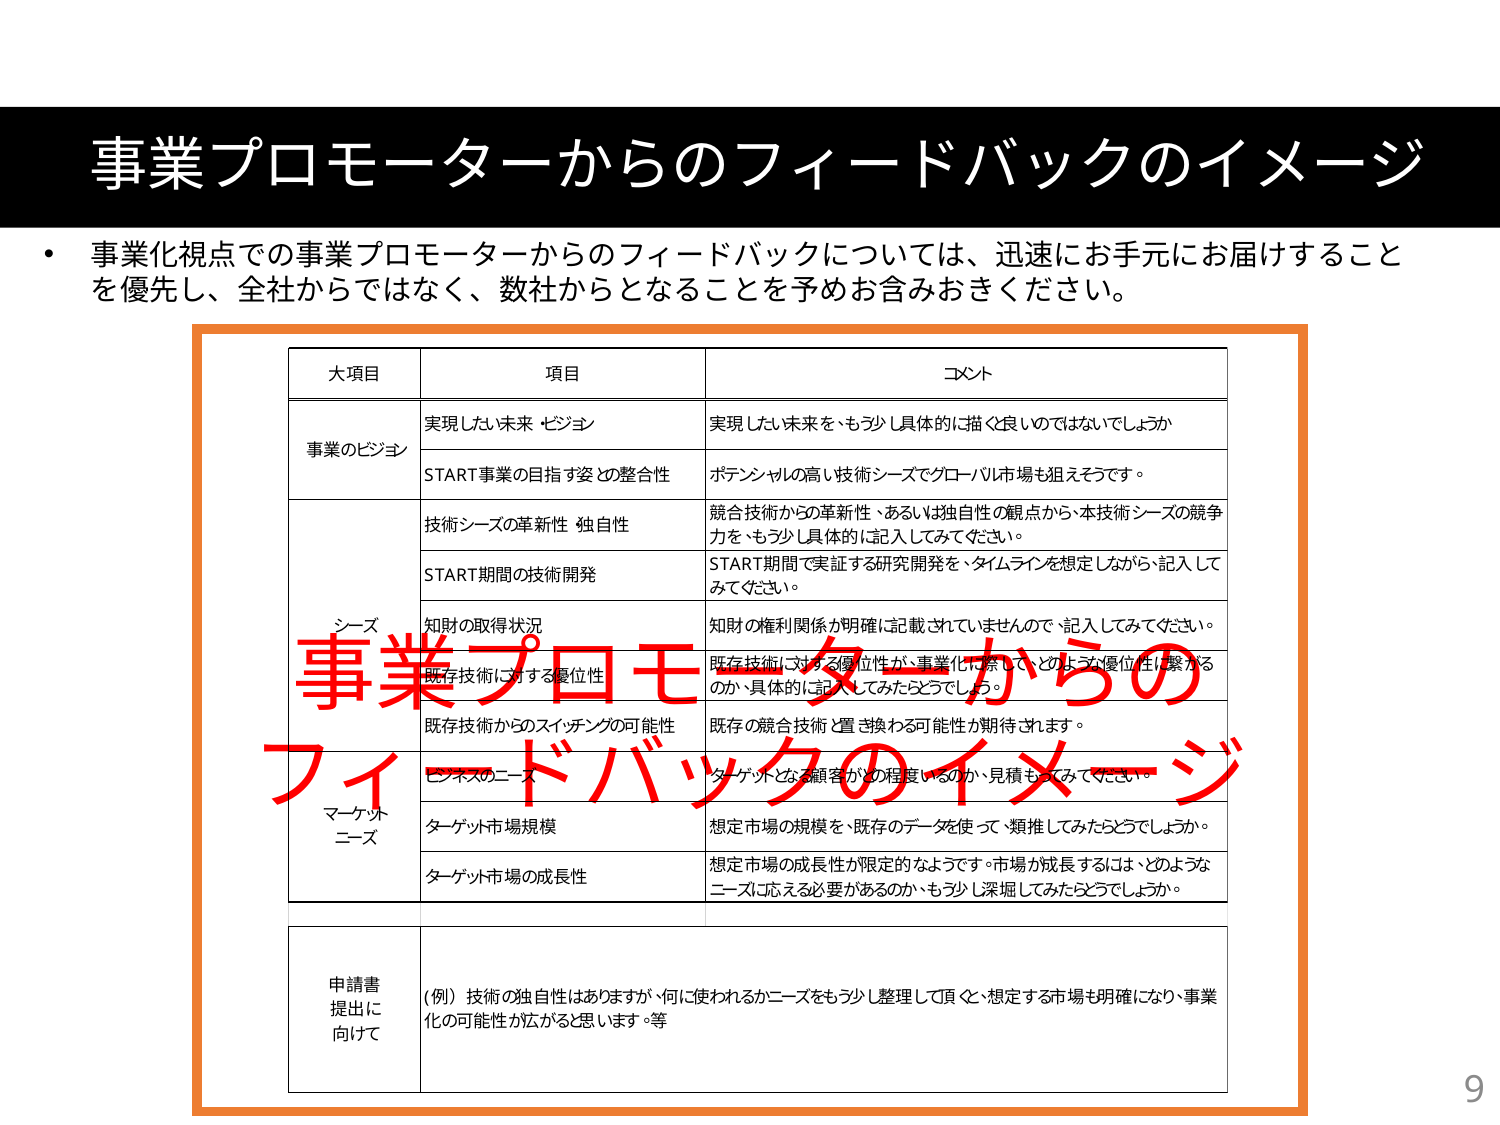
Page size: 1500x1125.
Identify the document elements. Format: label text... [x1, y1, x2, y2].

picture [287, 347, 1229, 1094]
text_box 事業化視点での事業プロモーターからのフィードバックについては、迅速にお手元にお届けすることを優先し、全社からではなく、数社からとなることを予めお含みおきください。 [29, 229, 1448, 314]
slide_number 8 [1162, 1060, 1500, 1121]
title 事業プロモーターからのフィードバックのイメージ [68, 105, 1448, 228]
text_box [0, 106, 1500, 229]
text_box 事業プロモーターからの フィードバックのイメージ [196, 328, 1304, 1113]
